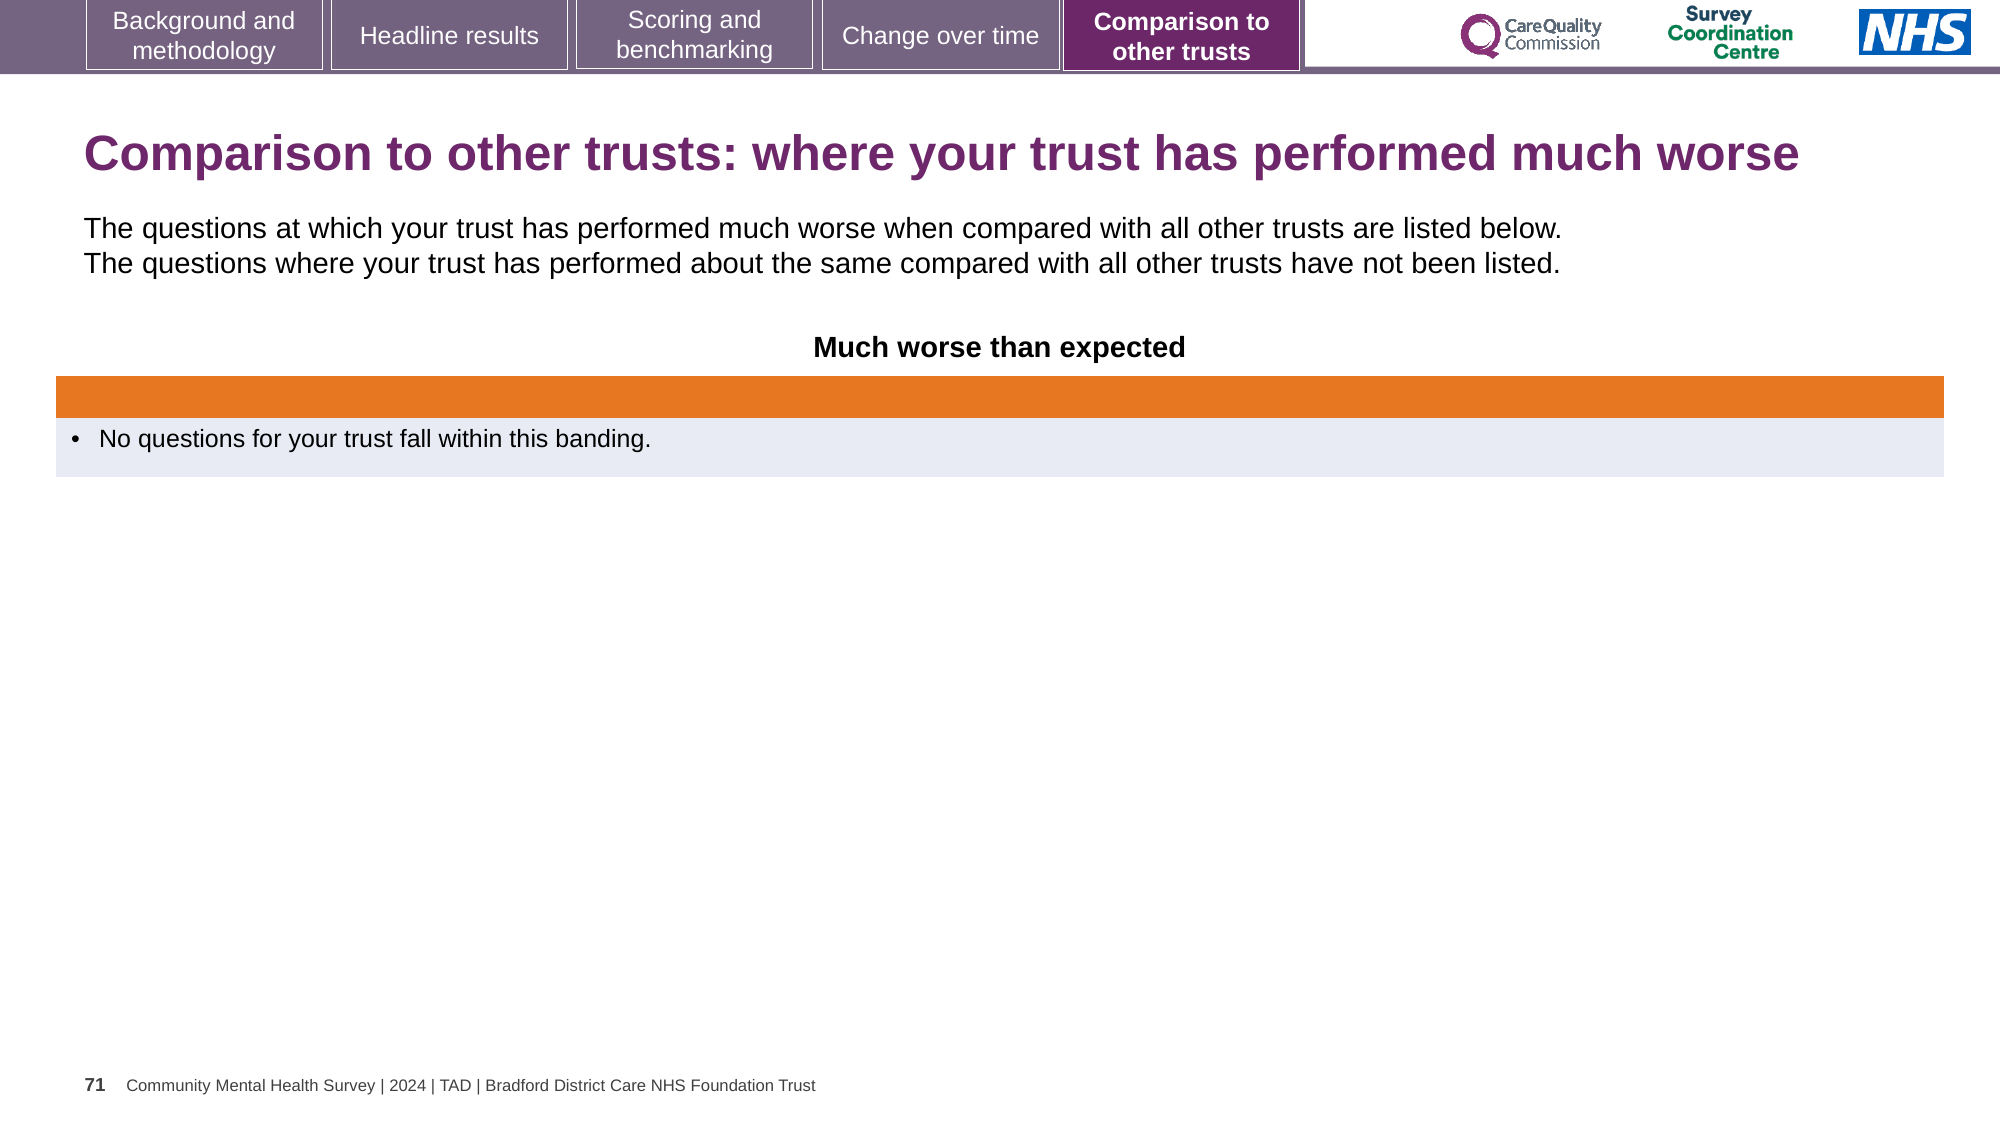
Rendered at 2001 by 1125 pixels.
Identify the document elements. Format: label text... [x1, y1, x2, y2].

text_box The questions at which your trust has performed much worse when compared with all other trusts are listed below. The questions where your trust has performed about the same compared with all other trusts have not been listed. [68, 202, 1896, 287]
table_header Much worse than expected [56, 317, 1944, 376]
table_cell No questions for your trust fall within this banding. [56, 418, 1944, 477]
picture [1859, 9, 1971, 55]
table_cell [56, 376, 1944, 418]
title Comparison to other trusts: where your trust has performed much worse [68, 100, 1942, 209]
picture [1666, 3, 1794, 61]
text_box 71 [84, 1065, 122, 1125]
picture [1460, 13, 1602, 59]
